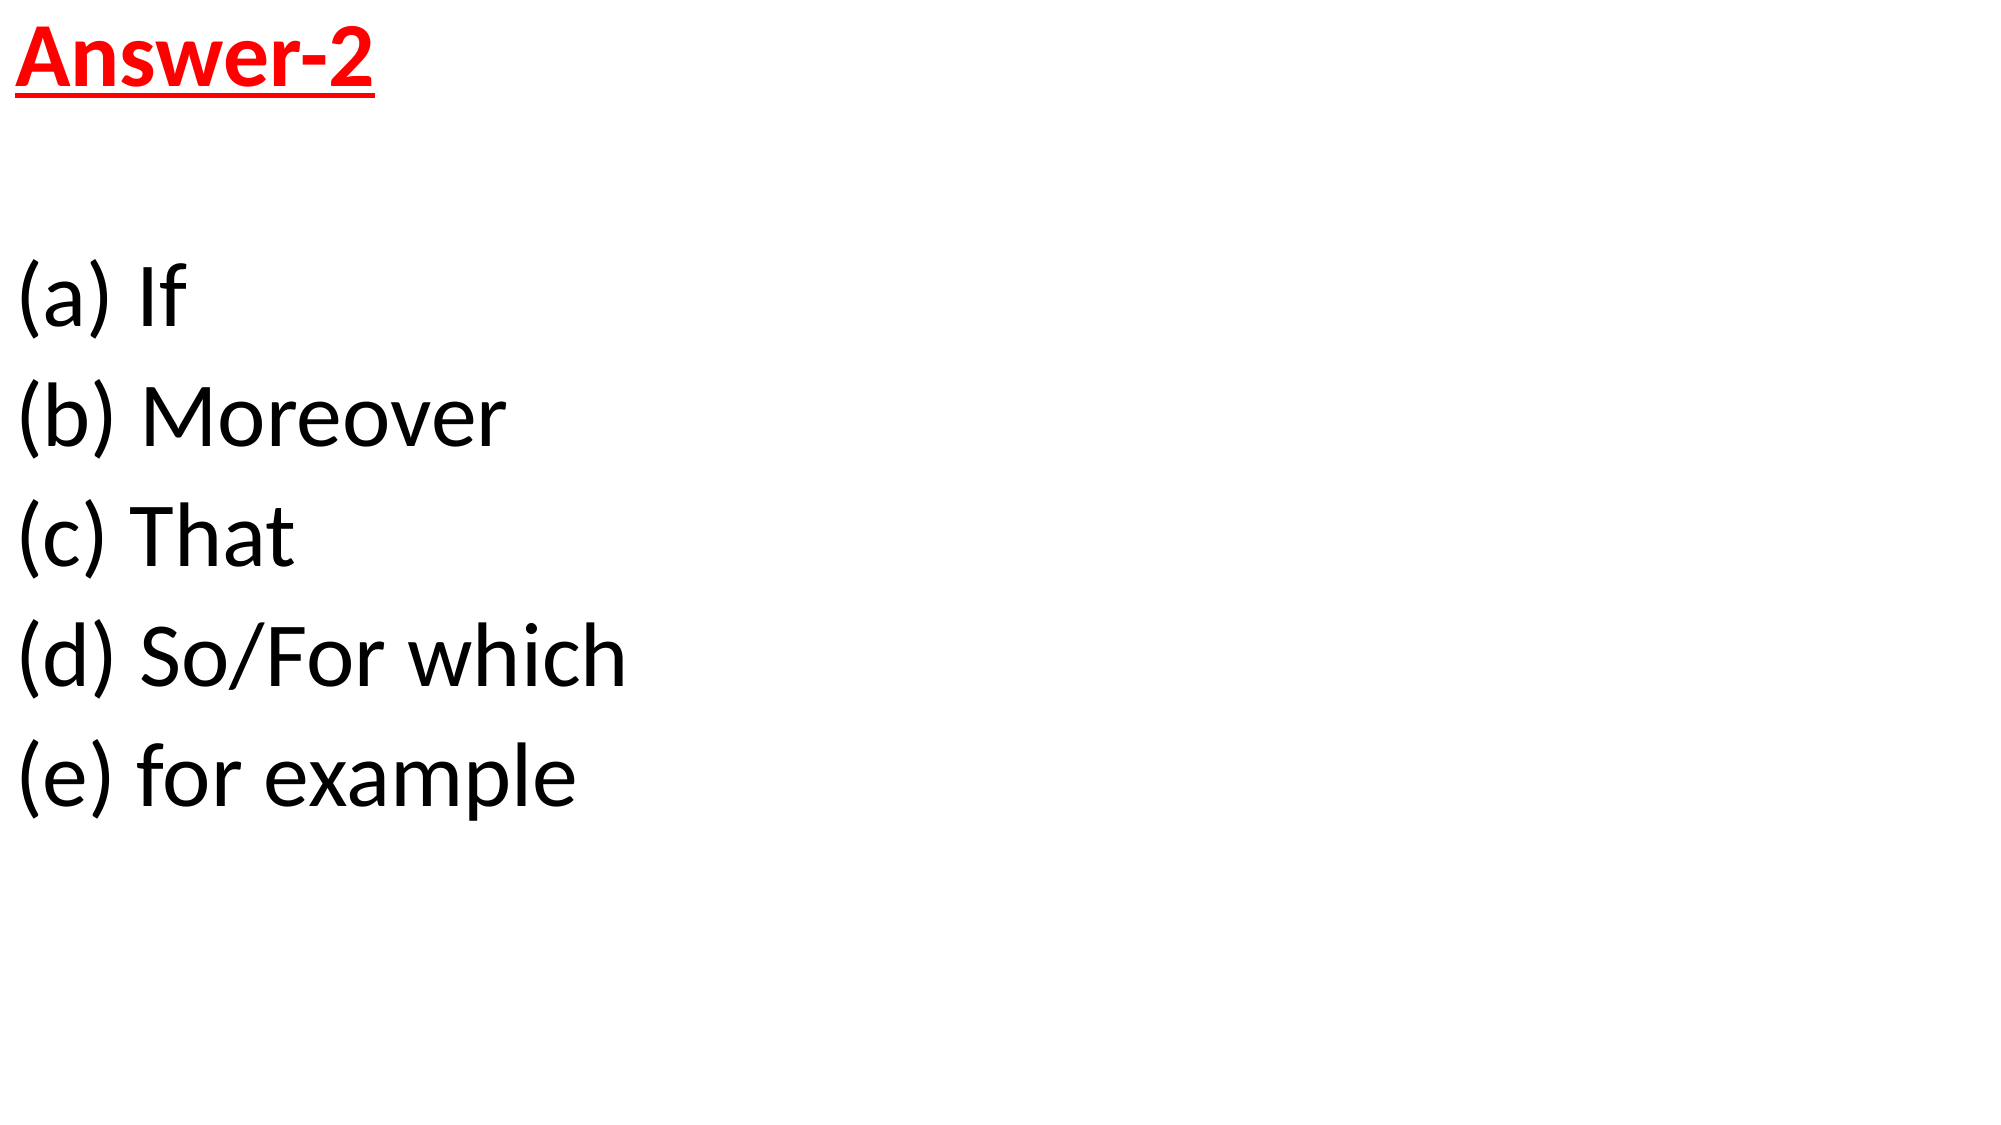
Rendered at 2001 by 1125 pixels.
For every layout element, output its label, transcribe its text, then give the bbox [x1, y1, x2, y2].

list Answer-2 If (b) Moreover (c) That (d) So/For which (e) for example [0, 0, 2000, 1125]
